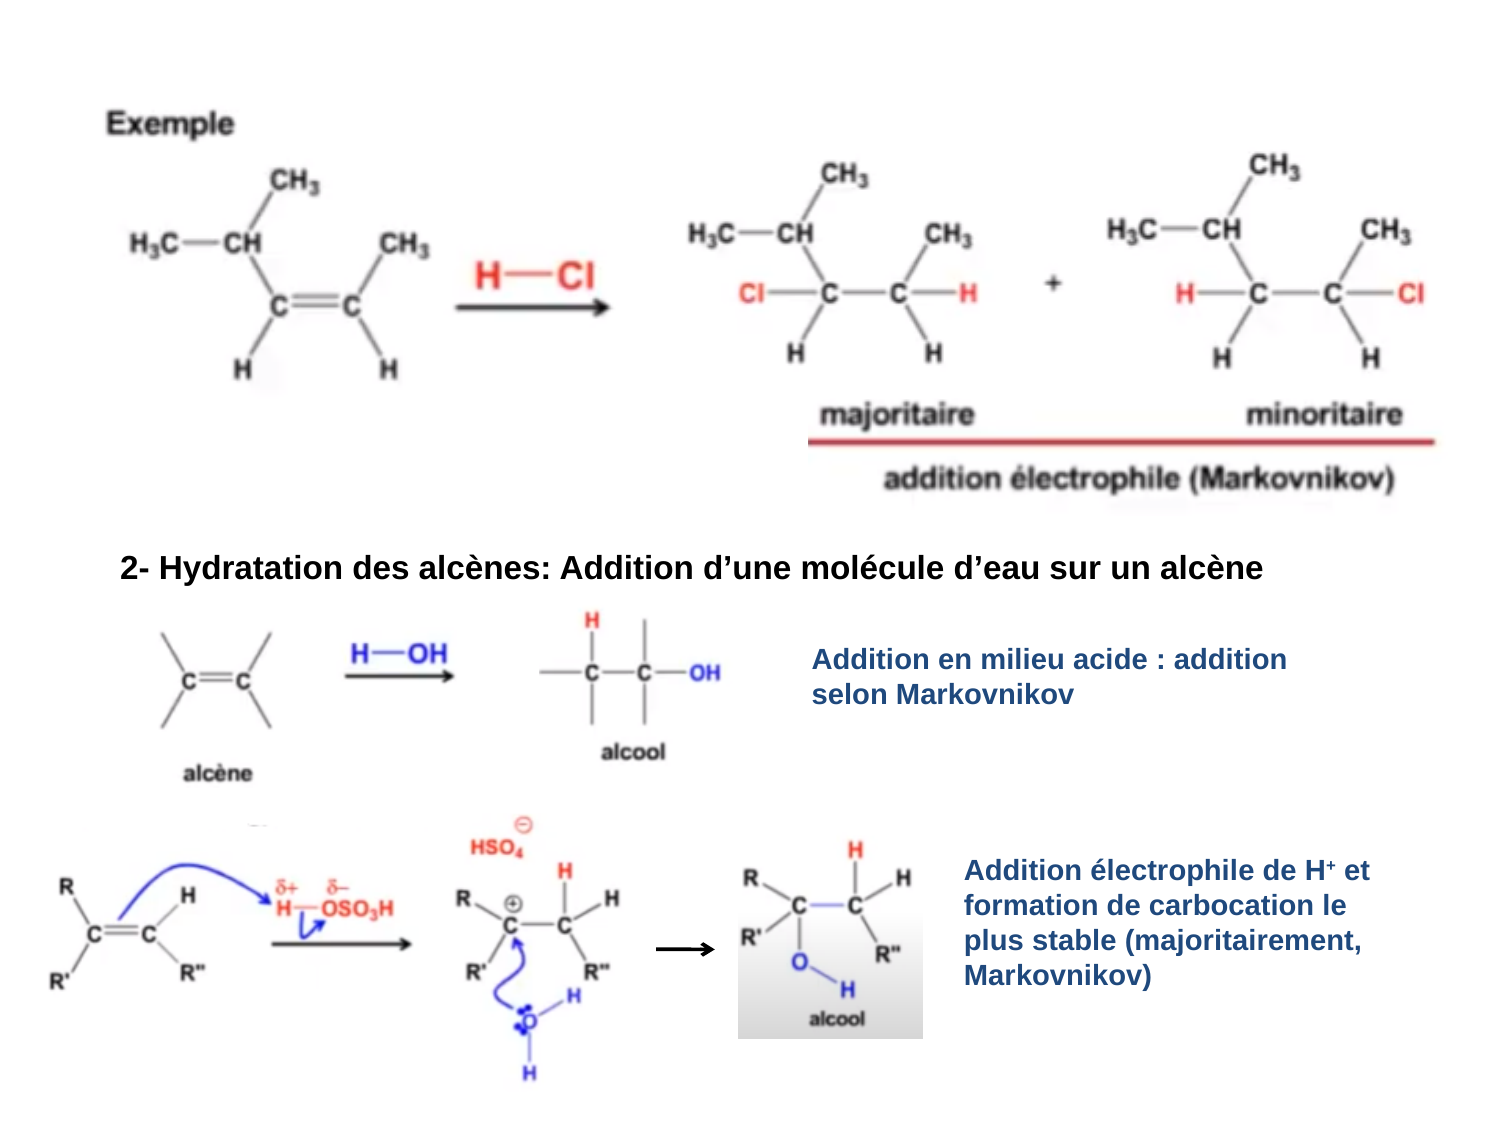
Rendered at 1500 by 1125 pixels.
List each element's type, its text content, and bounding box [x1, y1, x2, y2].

picture [538, 597, 740, 776]
picture [679, 128, 1430, 386]
picture [46, 808, 626, 1095]
picture [737, 831, 923, 1039]
text_box 2- Hydratation des alcènes: Addition d’une molécule d’eau sur un alcène [105, 538, 1289, 594]
picture [140, 609, 459, 788]
text_box Addition en milieu acide : addition selon Markovnikov [796, 632, 1360, 718]
text_box Addition électrophile de H+ et formation de carbocation le plus stable (majoritairement, Markovnikov) [949, 843, 1430, 999]
picture [93, 93, 622, 401]
picture [808, 398, 1451, 516]
